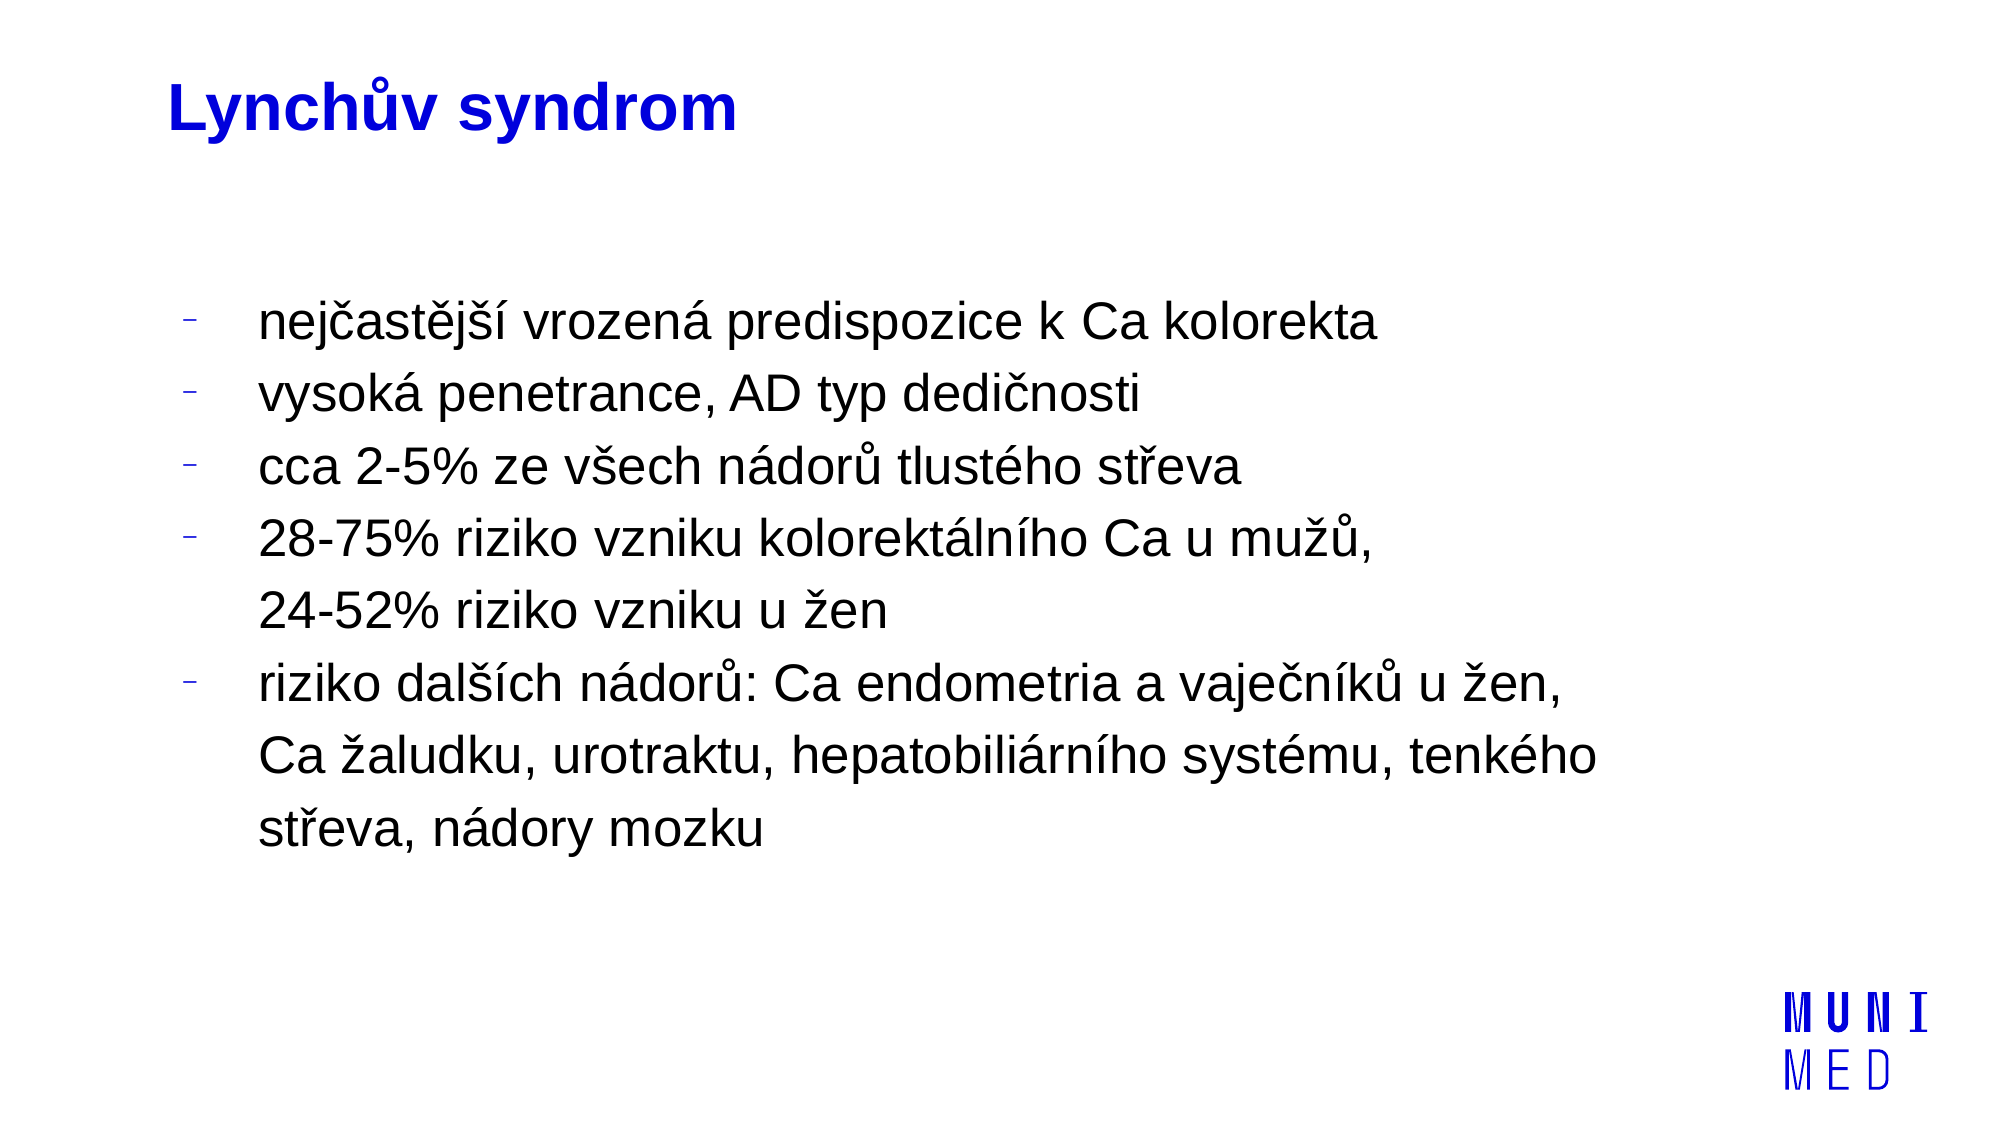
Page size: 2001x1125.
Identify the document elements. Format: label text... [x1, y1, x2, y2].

list nejčastější vrozená predispozice k Ca kolorekta vysoká penetrance, AD typ dedičnosti cca 2-5% ze všech nádorů tlustého střeva 28-75% riziko vzniku kolorektálního Ca u mužů, 24-52% riziko vzniku u žen riziko dalších nádorů: Ca endometria a vaječníků u žen, Ca žaludku, urotraktu, hepatobiliárního systému, tenkého střeva, nádory mozku [167, 277, 1622, 963]
title Lynchův syndrom [167, 54, 1518, 157]
